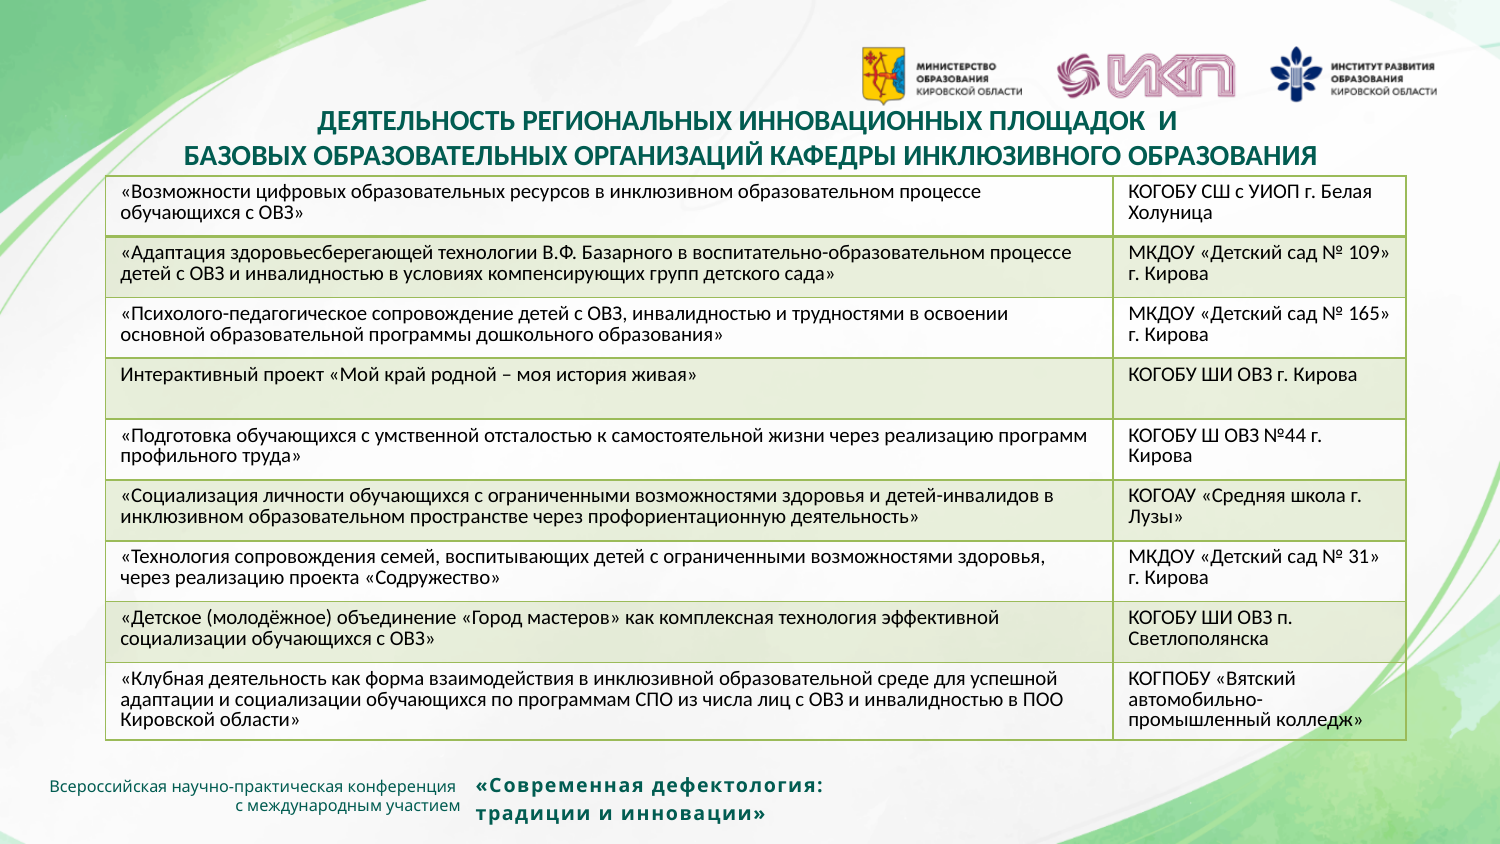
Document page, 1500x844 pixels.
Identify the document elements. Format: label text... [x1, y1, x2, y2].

table_cell КОГОАУ «Средняя школа г. Лузы» [1114, 481, 1405, 540]
table_cell «Клубная деятельность как форма взаимодействия в инклюзивной образовательной среде для успешной адаптации и социализации обучающихся по программам СПО из числа лиц с ОВЗ и инвалидностью в ПОО Кировской области» [106, 663, 1112, 739]
table_header КОГОБУ СШ с УИОП г. Белая Холуница [1114, 177, 1405, 235]
table_cell КОГПОБУ «Вятский автомобильно-промышленный колледж» [1114, 663, 1405, 739]
table_cell КОГОБУ ШИ ОВЗ п. Светлополянска [1114, 602, 1405, 662]
table_cell «Социализация личности обучающихся с ограниченными возможностями здоровья и детей-инвалидов в инклюзивном образовательном пространстве через профориентационную деятельность» [106, 481, 1112, 540]
table_cell КОГОБУ ШИ ОВЗ г. Кирова [1114, 359, 1405, 418]
text_box ДЕЯТЕЛЬНОСТЬ РЕГИОНАЛЬНЫХ ИННОВАЦИОННЫХ ПЛОЩАДОК И БАЗОВЫХ ОБРАЗОВАТЕЛЬНЫХ ОРГАНИЗАЦИЙ КАФЕДРЫ ИНКЛЮЗИВНОГО ОБРАЗОВАНИЯ [46, 94, 1382, 179]
table_cell «Подготовка обучающихся с умственной отсталостью к самостоятельной жизни через реализацию программ профильного труда» [106, 420, 1112, 479]
table_header «Возможности цифровых образовательных ресурсов в инклюзивном образовательном процессе обучающихся с ОВЗ» [106, 179, 1112, 235]
table_cell «Детское (молодёжное) объединение «Город мастеров» как комплексная технология эффективной социализации обучающихся с ОВЗ» [106, 602, 1112, 662]
table_cell МКДОУ «Детский сад № 165» г. Кирова [1114, 298, 1405, 357]
table_cell «Адаптация здоровьесберегающей технологии В.Ф. Базарного в воспитательно-образовательном процессе детей с ОВЗ и инвалидностью в условиях компенсирующих групп детского сада» [106, 238, 1112, 297]
table_cell МКДОУ «Детский сад № 109» г. Кирова [1114, 238, 1405, 297]
table_cell МКДОУ «Детский сад № 31» г. Кирова [1114, 542, 1405, 601]
table_cell «Технология сопровождения семей, воспитывающих детей с ограниченными возможностями здоровья, через реализацию проекта «Содружество» [106, 542, 1112, 601]
table_cell КОГОБУ Ш ОВЗ №44 г. Кирова [1114, 420, 1405, 479]
table_cell «Психолого-педагогическое сопровождение детей с ОВЗ, инвалидностью и трудностями в освоении основной образовательной программы дошкольного образования» [106, 298, 1112, 357]
table_cell Интерактивный проект «Мой край родной – моя история живая» [106, 359, 1112, 418]
picture [0, 0, 1500, 844]
